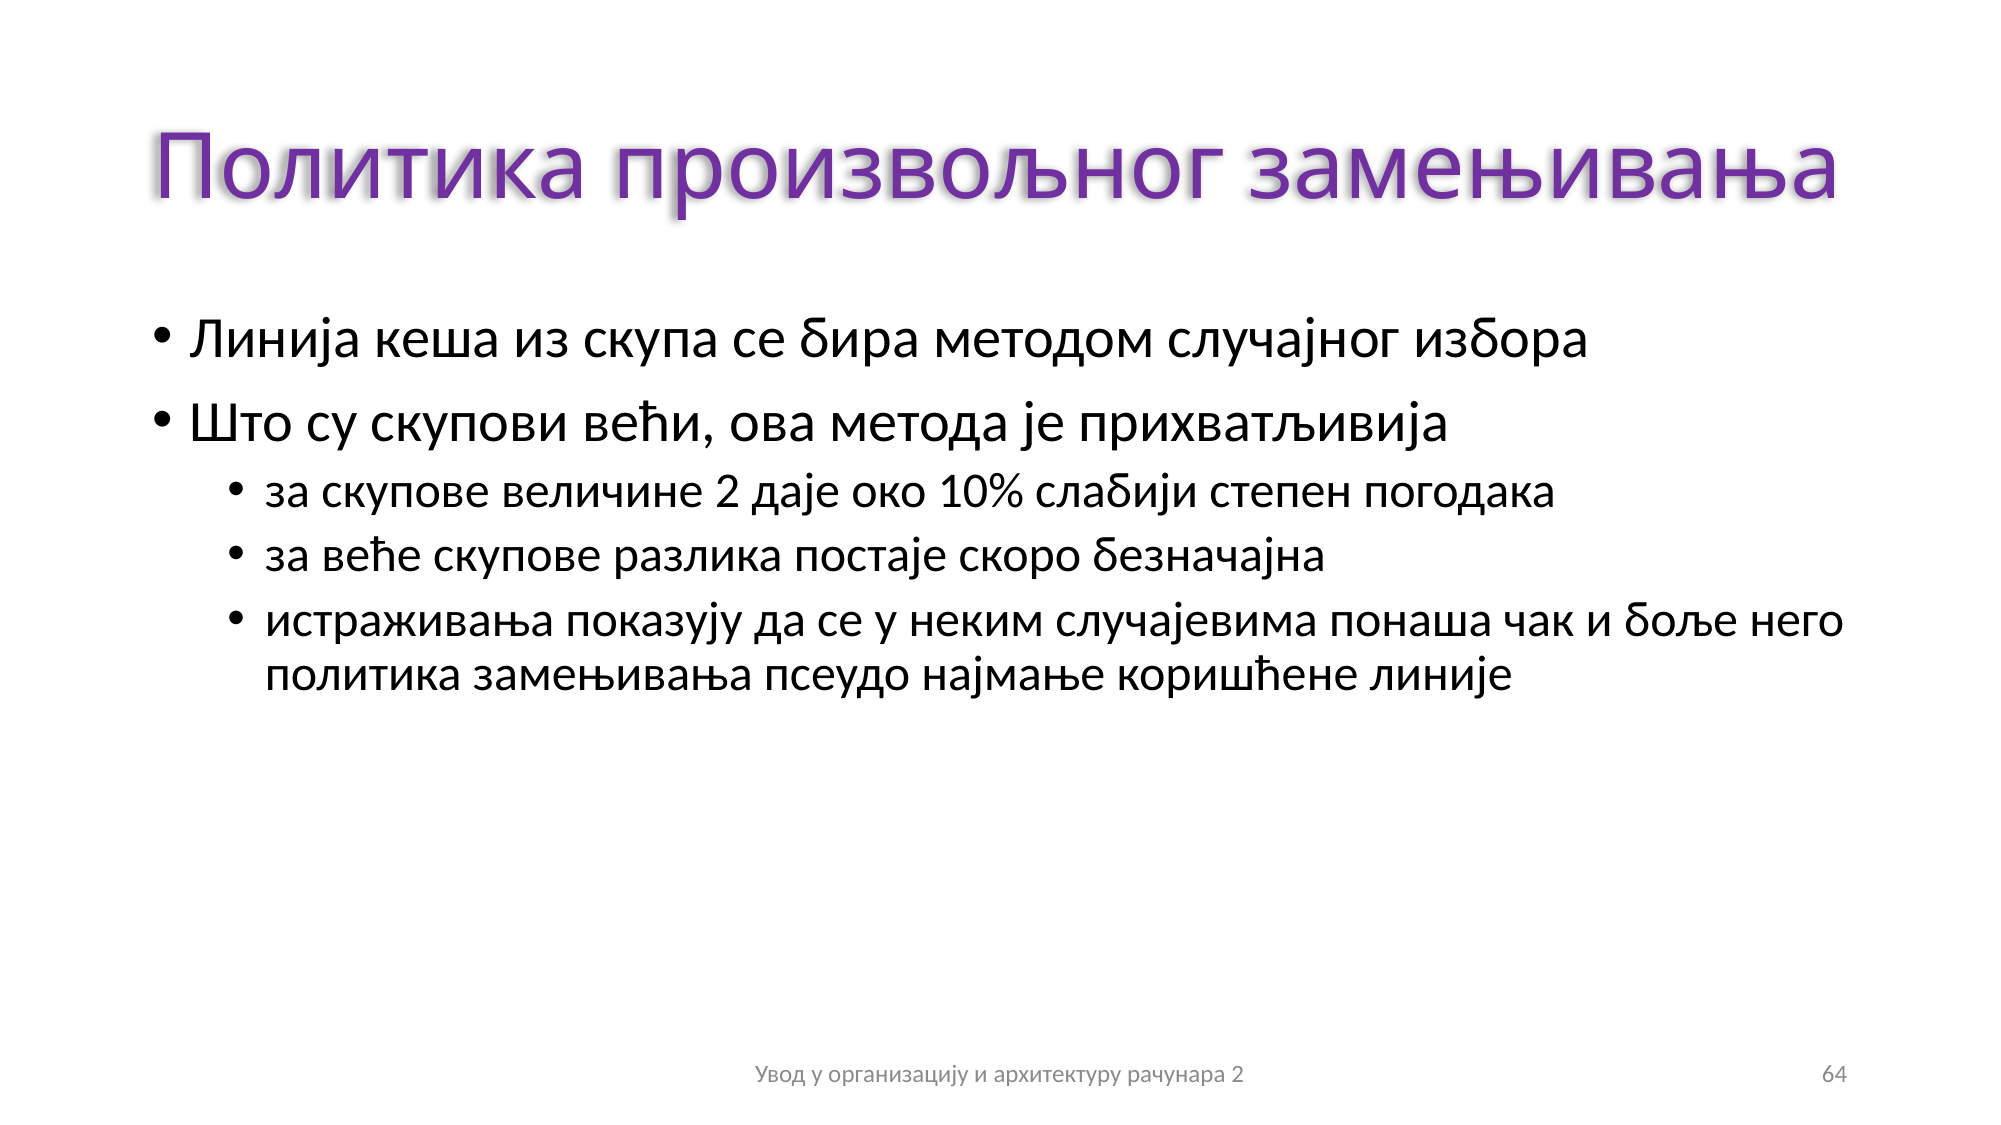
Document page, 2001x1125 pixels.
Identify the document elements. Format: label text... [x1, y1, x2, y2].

slide_number 64 [1412, 1042, 1863, 1103]
footer Увод у организацију и архитектуру рачунара 2 [662, 1042, 1338, 1103]
title Политика произвољног замењивања [137, 59, 1863, 278]
list Линија кеша из скупа се бира методом случајног избора Што су скупови већи, ова метода је прихватљивија за скупове величине 2 даје око 10% слабији степен погодака за веће скупове разлика постаје скоро безначајна истраживања показују да се у неким случајевима понаша чак и боље него политика замењивања псеудо најмање коришћене линије [137, 299, 1863, 1014]
